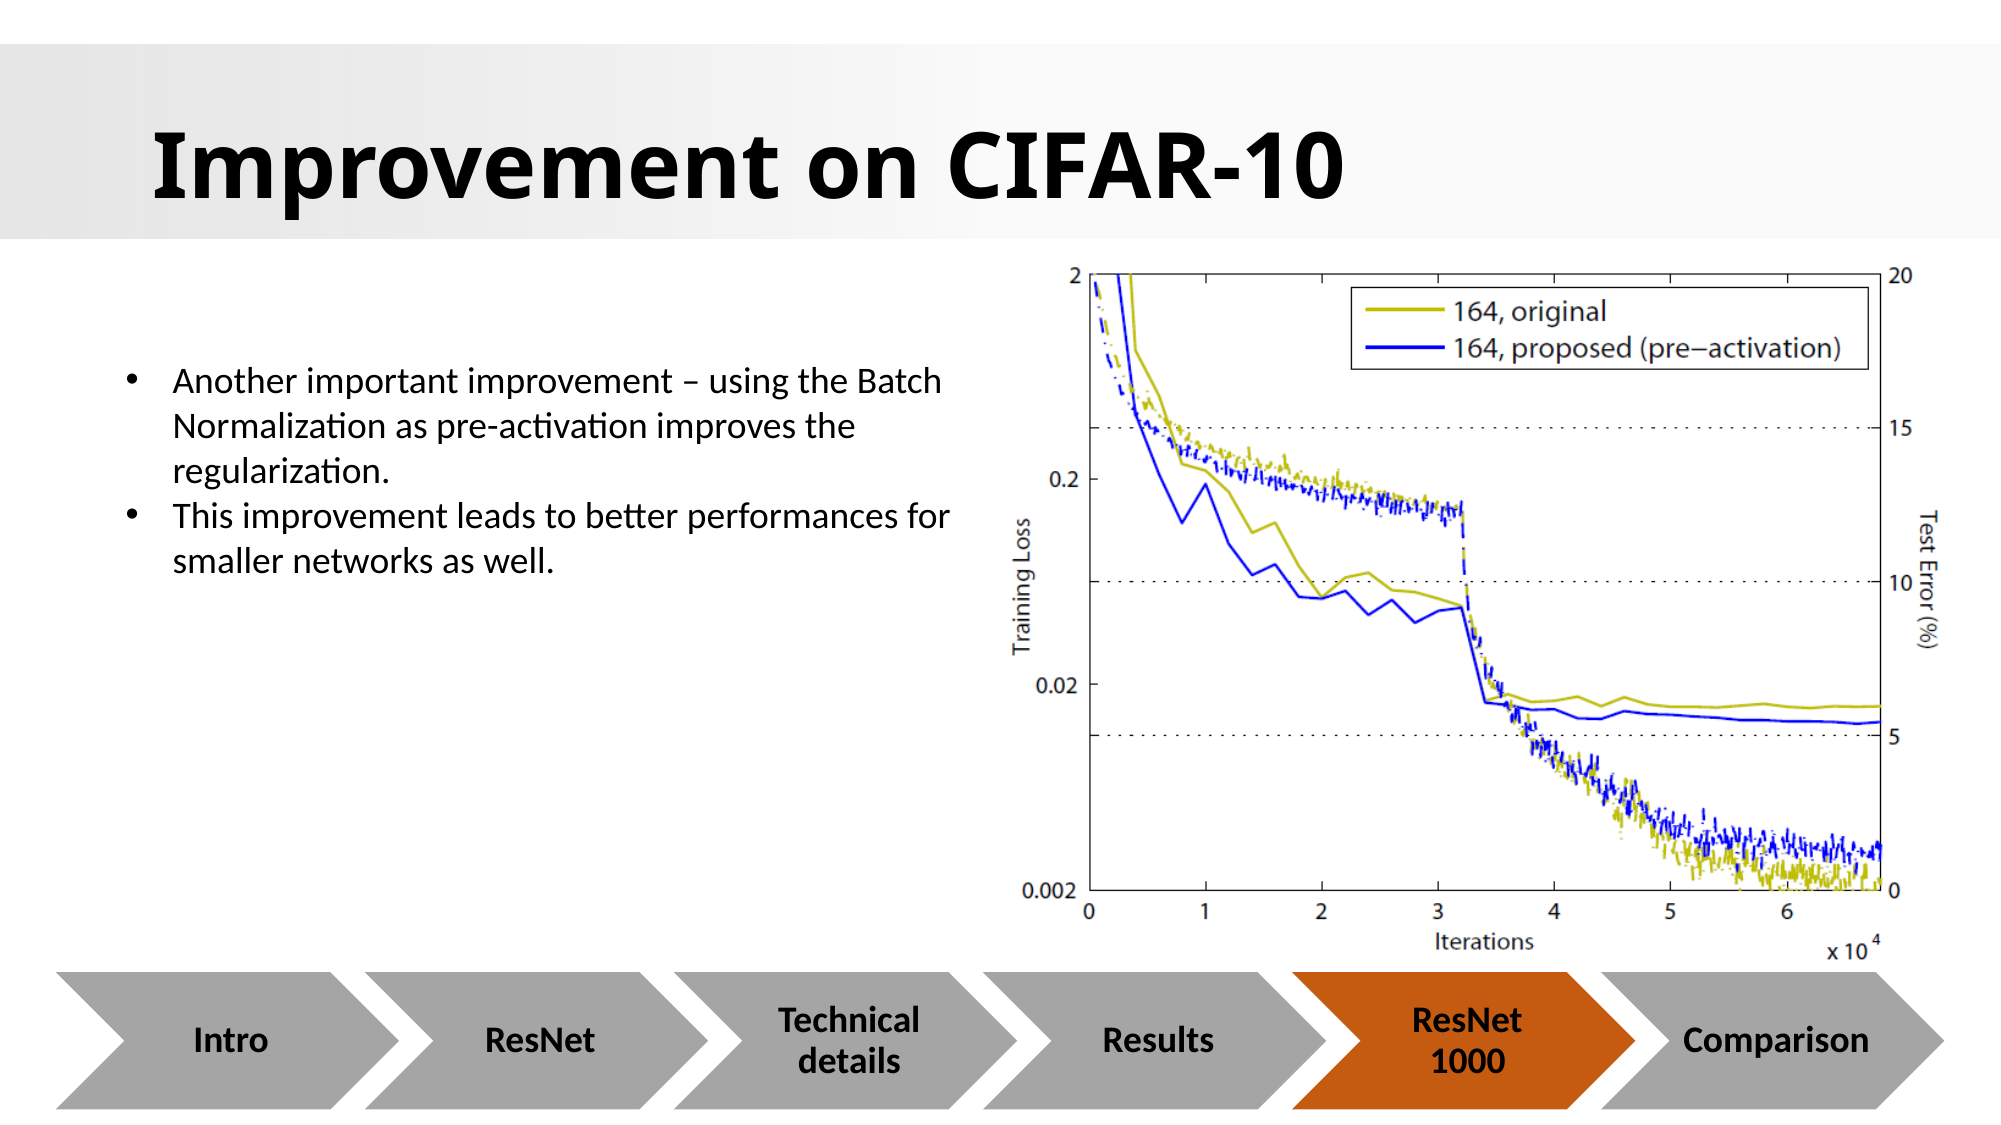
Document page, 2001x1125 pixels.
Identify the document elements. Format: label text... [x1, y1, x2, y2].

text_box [54, 937, 1946, 1125]
text_box Another important improvement – using the Batch Normalization as pre-activation improves the regularization. This improvement leads to better performances for smaller networks as well. [110, 348, 979, 589]
text_box [0, 44, 2000, 240]
title Improvement on CIFAR-10 [137, 59, 1863, 278]
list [999, 254, 1946, 937]
